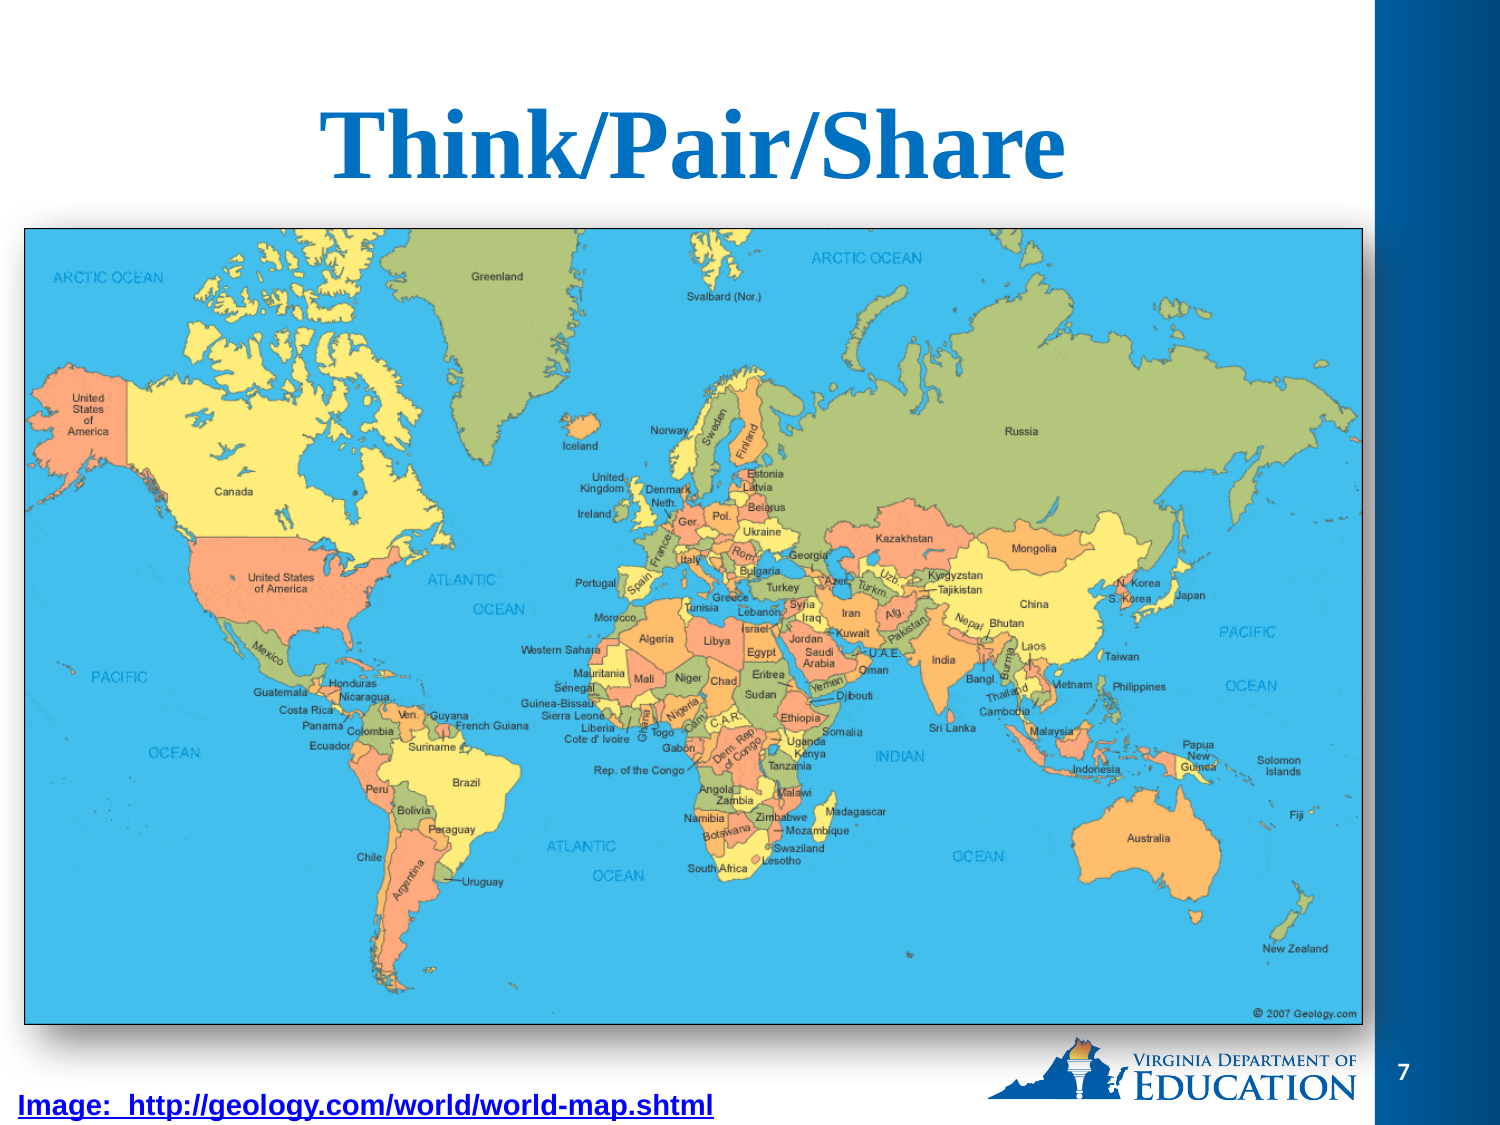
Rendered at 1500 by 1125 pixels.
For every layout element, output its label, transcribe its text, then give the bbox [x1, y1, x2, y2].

picture [24, 227, 1363, 1026]
slide_number 7 [1362, 1040, 1425, 1100]
title Think/Pair/Share [75, 45, 1313, 211]
picture [987, 1037, 1357, 1100]
list Image: http://geology.com/world/world-map.shtml [2, 1078, 728, 1125]
